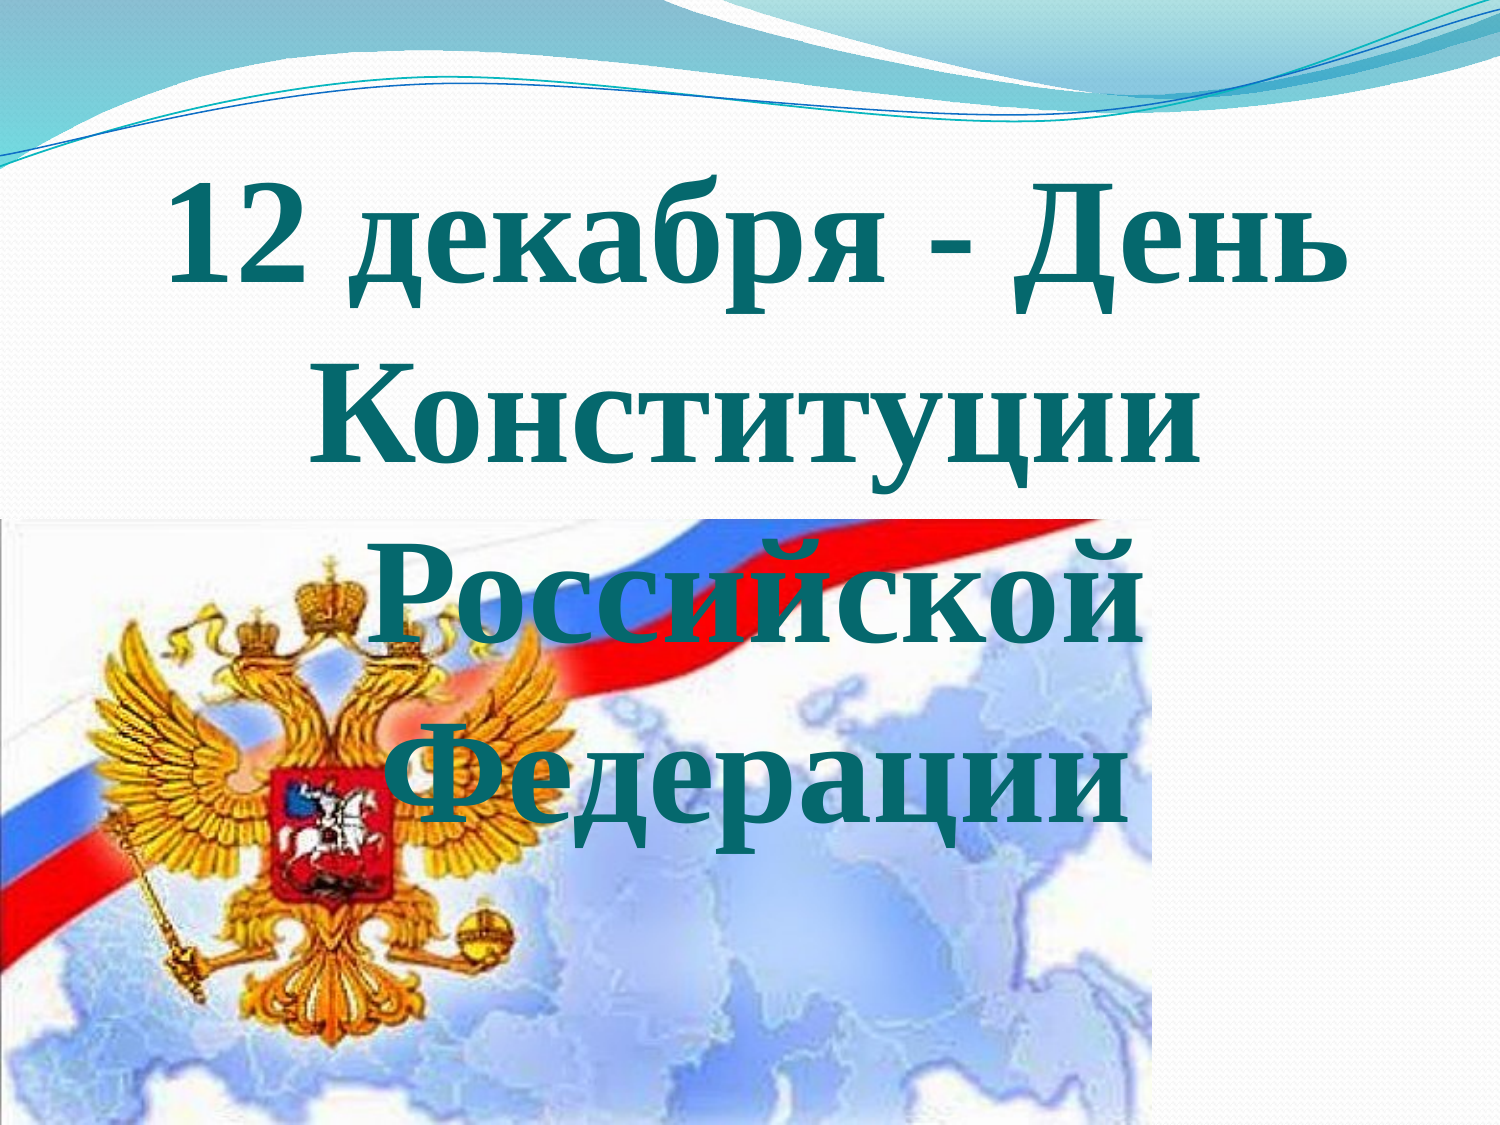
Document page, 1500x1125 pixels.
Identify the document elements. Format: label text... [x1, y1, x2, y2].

text_box 12 декабря - День Конституции Российской Федерации [88, 5, 1425, 860]
picture [0, 519, 1152, 1125]
